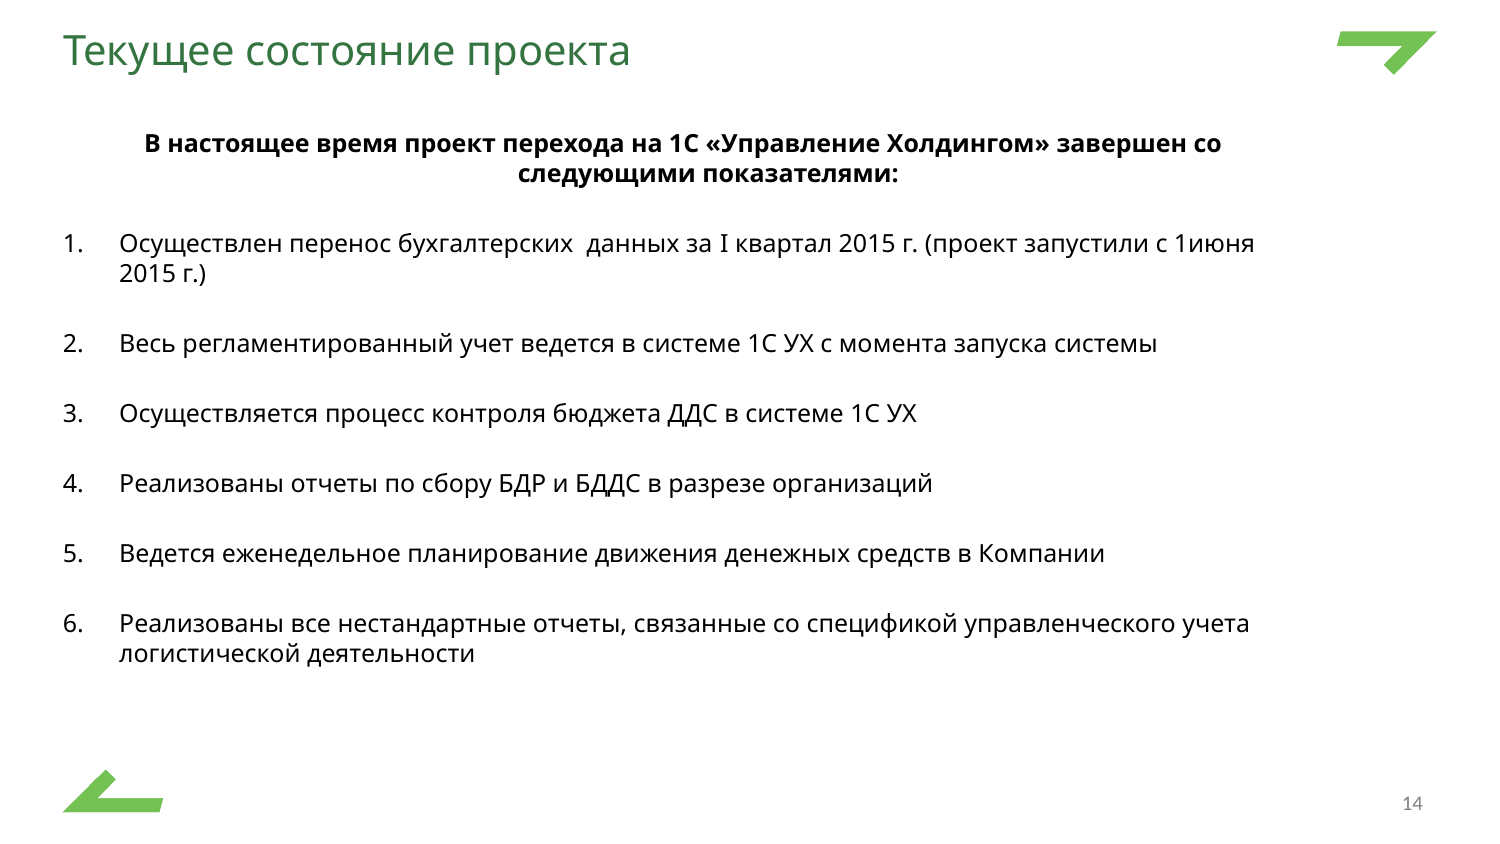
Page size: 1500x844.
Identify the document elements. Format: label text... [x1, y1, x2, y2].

slide_number 14 [1255, 782, 1438, 828]
list В настоящее время проект перехода на 1С «Управление Холдингом» завершен со следующими показателями: Осуществлен перенос бухгалтерских данных за I квартал 2015 г. (проект запустили с 1июня 2015 г.) Весь регламентированный учет ведется в системе 1С УХ с момента запуска системы Осуществляется процесс контроля бюджета ДДС в системе 1С УХ Реализованы отчеты по сбору БДР и БДДС в разрезе организаций Ведется еженедельное планирование движения денежных средств в Компании Реализованы все нестандартные отчеты, связанные со спецификой управленческого учета логистической деятельности [48, 120, 1313, 692]
title Текущее состояние проекта [48, 15, 1067, 102]
picture [53, 745, 187, 825]
picture [1326, 19, 1447, 84]
